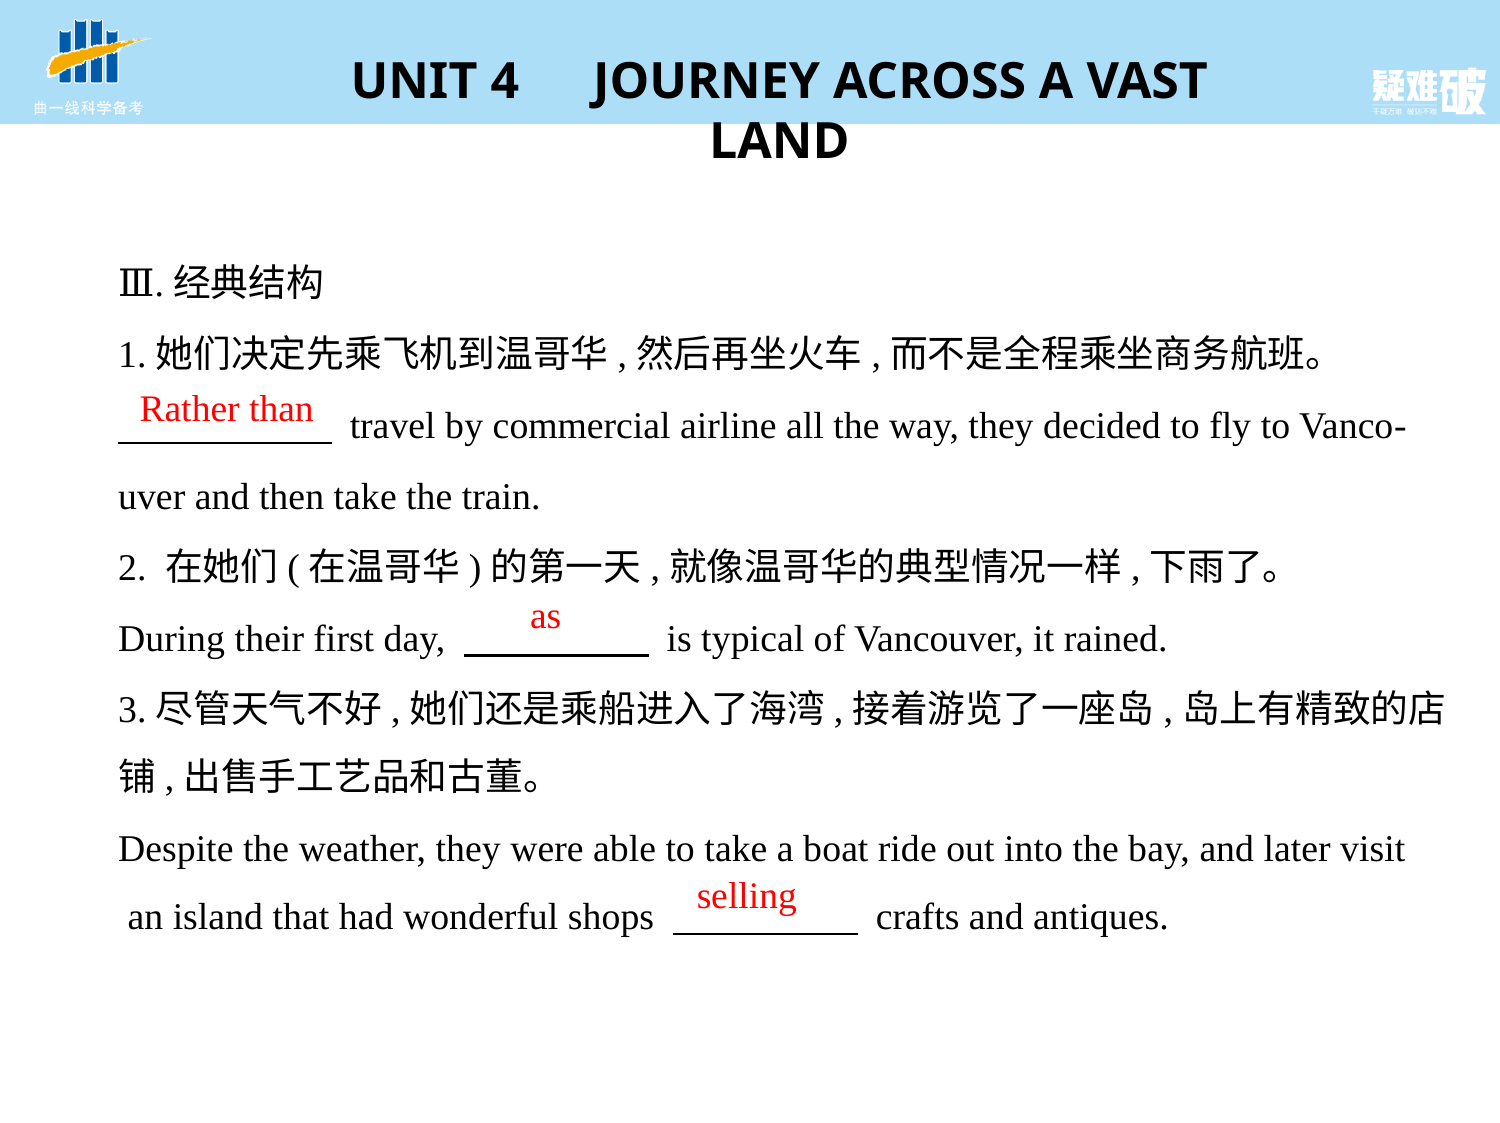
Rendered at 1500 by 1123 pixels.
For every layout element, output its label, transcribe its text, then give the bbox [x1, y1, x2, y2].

text_box as [515, 583, 577, 644]
text_box Ⅲ.经典结构 1.她们决定先乘飞机到温哥华,然后再坐火车,而不是全程乘坐商务航班。 travel by commercial airline all the way, they decided to fly to Vanco- uver and then take the train. 2. 在她们(在温哥华)的第一天,就像温哥华的典型情况一样,下雨了。 During their first day, is typical of Vancouver, it rained. 3.尽管天气不好,她们还是乘船进入了海湾,接着游览了一座岛,岛上有精致的店 铺,出售手工艺品和古董。 Despite the weather, they were able to take a boat ride out into the bay, and later visit an island that had wonderful shops crafts and antiques. [118, 236, 1483, 938]
text_box Rather than [124, 376, 330, 437]
picture [0, 0, 1500, 124]
text_box selling [682, 863, 813, 923]
